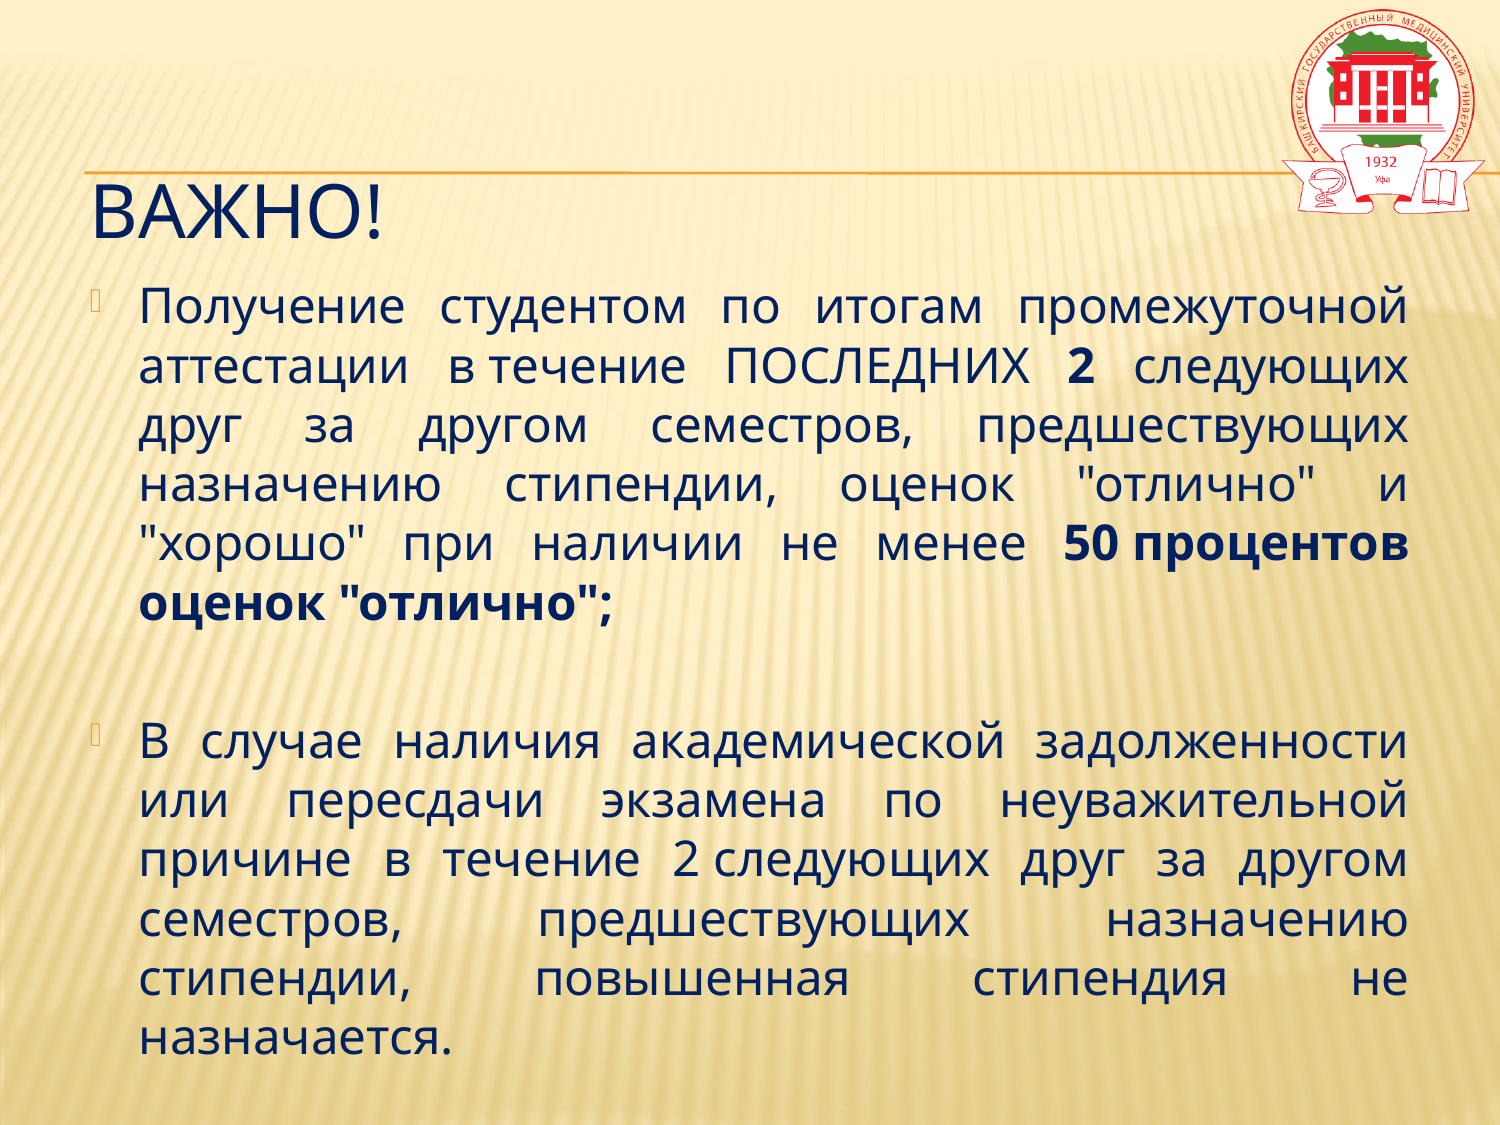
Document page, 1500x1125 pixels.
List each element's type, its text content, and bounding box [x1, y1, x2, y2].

picture [1281, 9, 1485, 215]
list Получение студентом по итогам промежуточной аттестации в течение ПОСЛЕДНИХ 2 следующих друг за другом семестров, предшествующих назначению стипендии, оценок "отлично" и "хорошо" при наличии не менее 50 процентов оценок "отлично"; В случае наличия академической задолженности или пересдачи экзамена по неуважительной причине в течение 2 следующих друг за другом семестров, предшествующих назначению стипендии, повышенная стипендия не назначается. [75, 267, 1425, 1079]
title ВАЖНО! [75, 137, 1425, 267]
